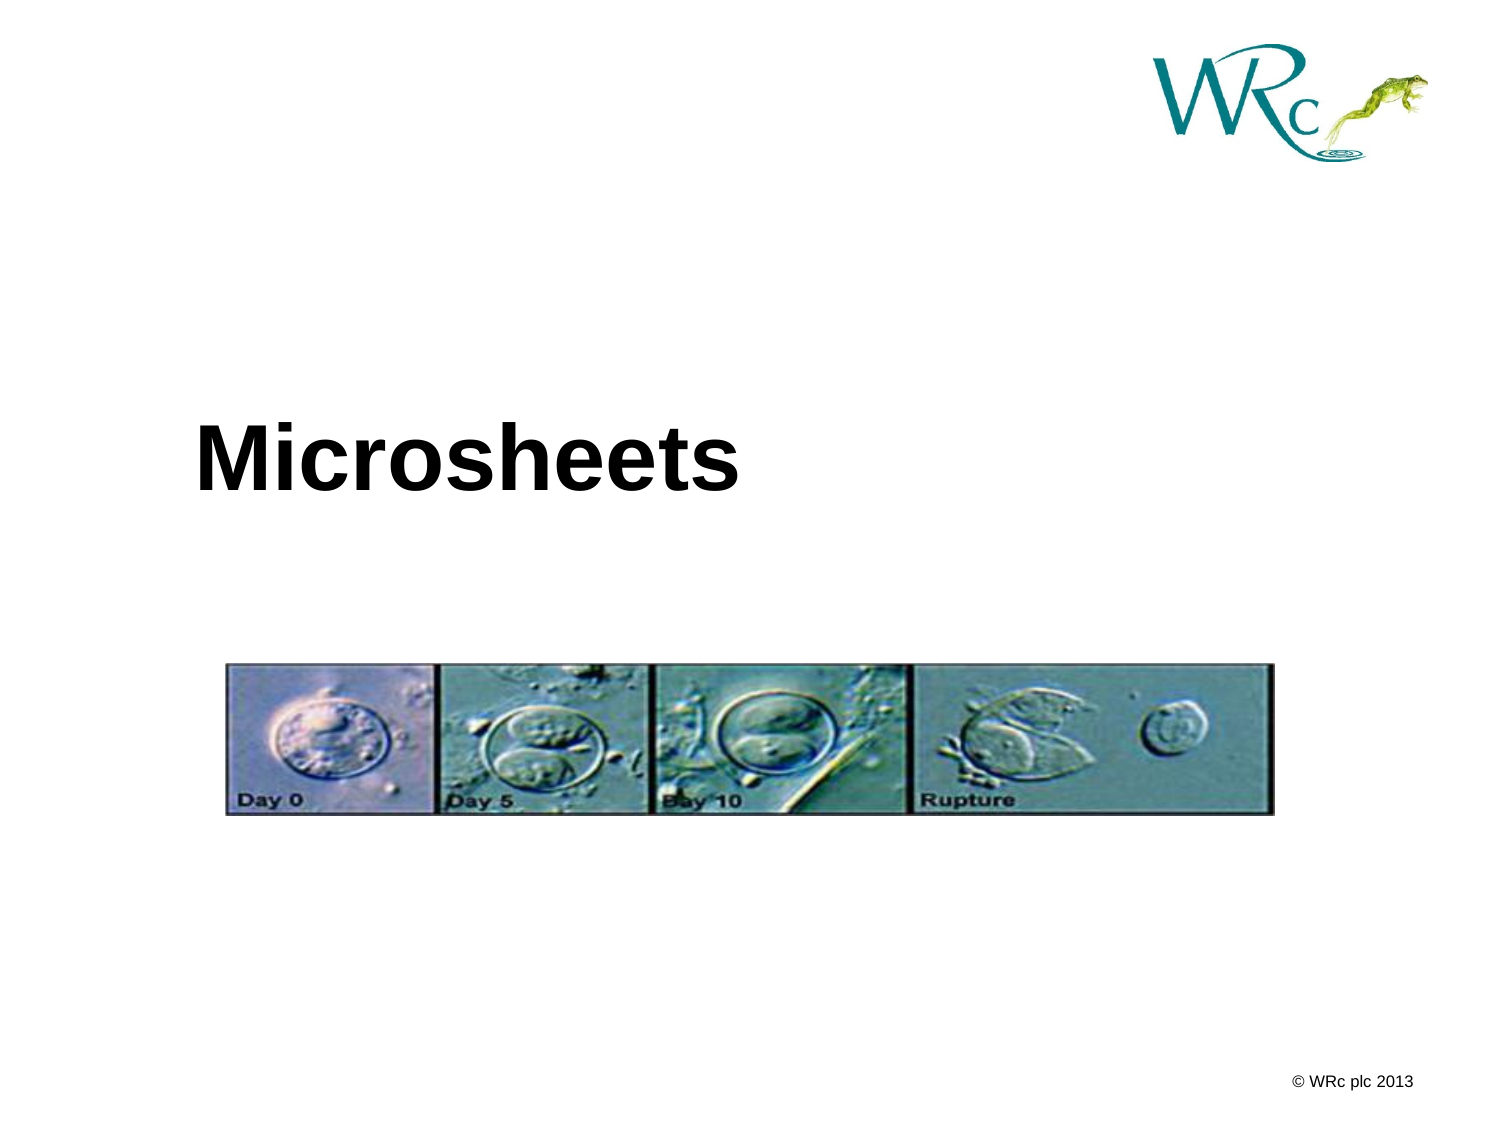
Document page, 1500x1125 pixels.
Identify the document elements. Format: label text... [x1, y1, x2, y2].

picture [1153, 44, 1428, 162]
picture [224, 663, 1276, 816]
title Microsheets [0, 389, 937, 566]
